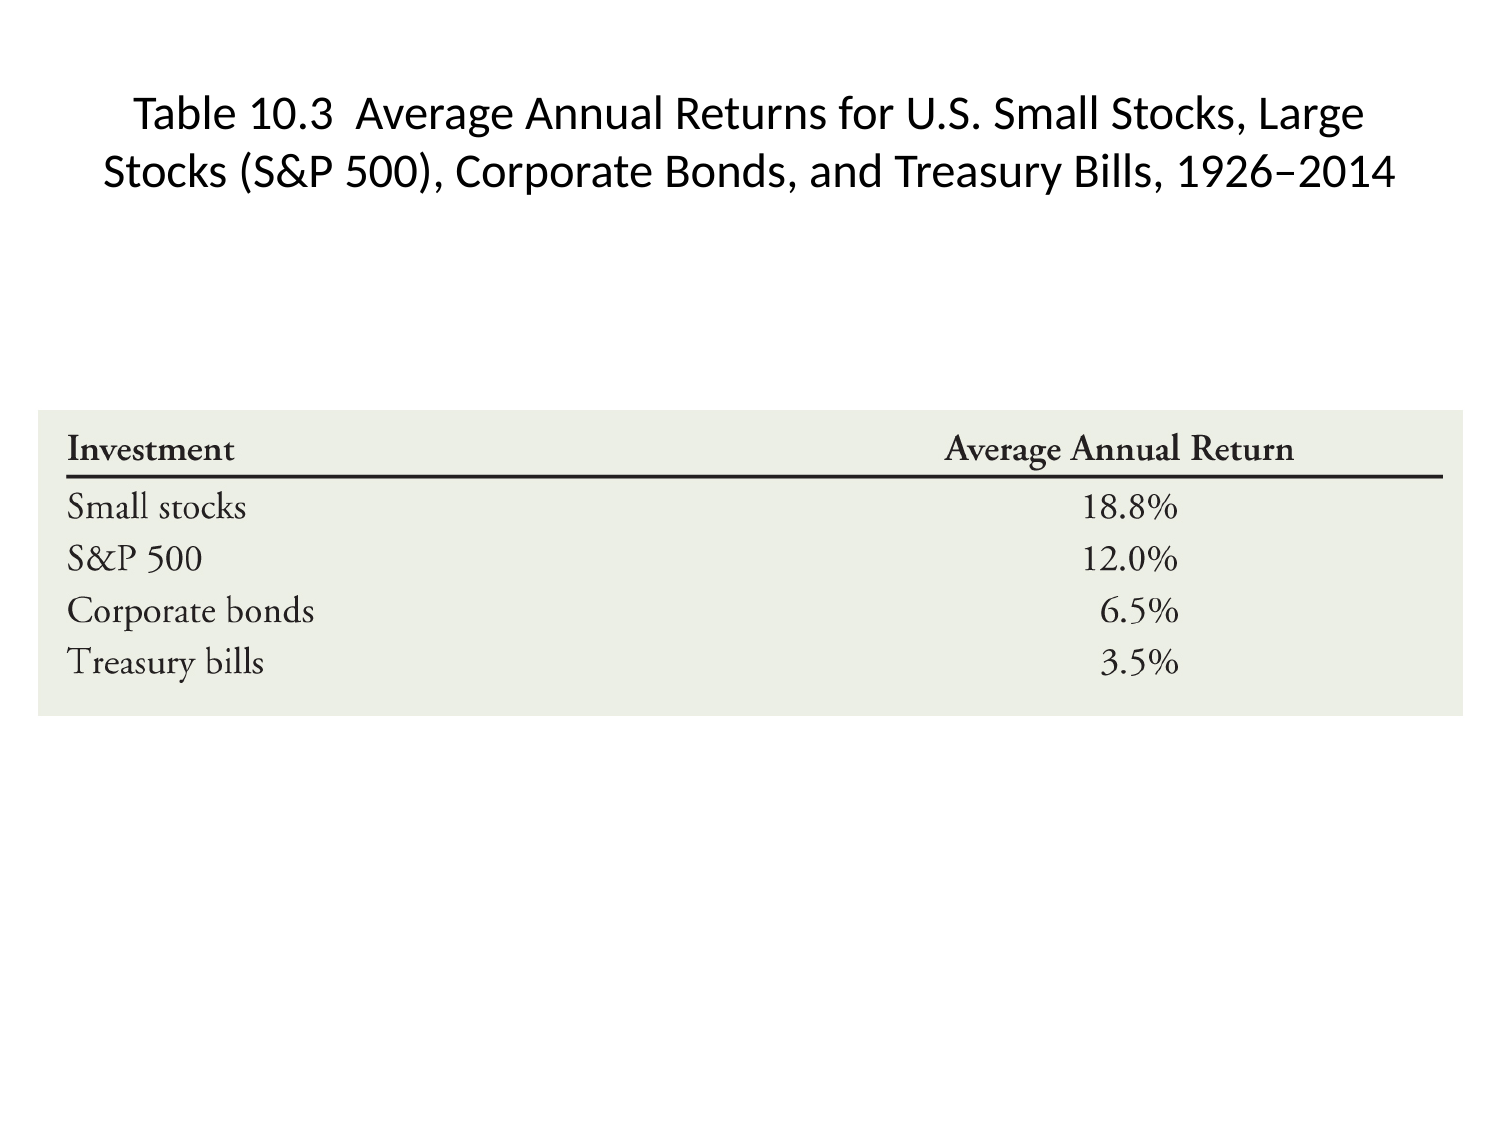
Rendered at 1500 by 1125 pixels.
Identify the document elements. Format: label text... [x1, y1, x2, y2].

title Table 10.3 Average Annual Returns for U.S. Small Stocks, Large Stocks (S&P 500), Corporate Bonds, and Treasury Bills, 1926–2014 [75, 45, 1425, 233]
picture [35, 407, 1465, 718]
